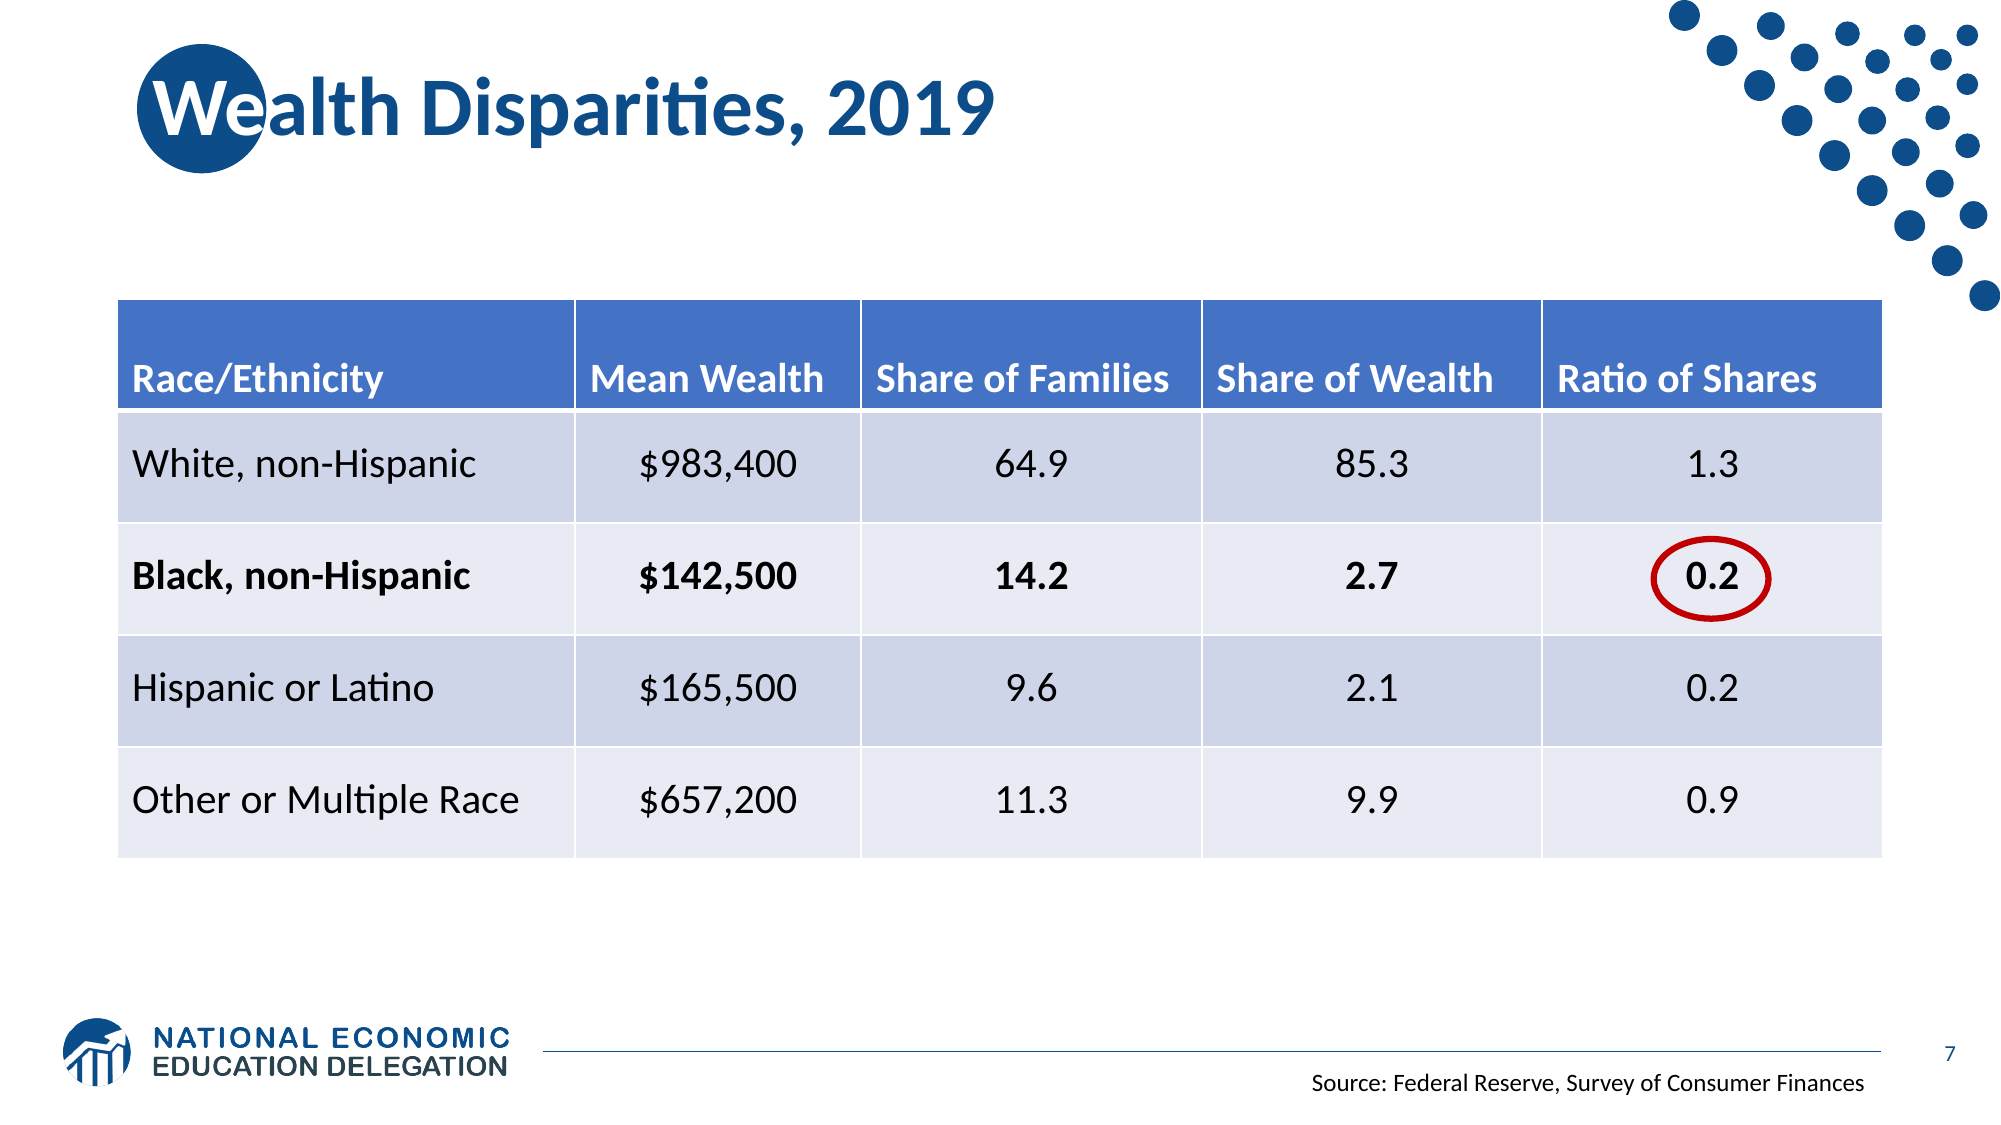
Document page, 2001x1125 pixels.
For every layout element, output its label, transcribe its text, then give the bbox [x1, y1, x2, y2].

table_cell Other or Multiple Race [118, 748, 574, 858]
table_cell 0.2 [1543, 636, 1882, 746]
table_header Ratio of Shares [1543, 300, 1882, 408]
table_cell 2.1 [1203, 636, 1541, 746]
title Wealth Disparities, 2019 [137, 0, 1863, 218]
table_cell 1.3 [1543, 413, 1882, 522]
table_cell 9.9 [1203, 748, 1541, 858]
text_box Source: Federal Reserve, Survey of Consumer Finances [1297, 1059, 1881, 1104]
table_cell 14.2 [862, 524, 1201, 634]
table_cell $142,500 [576, 524, 860, 634]
table_header Share of Families [862, 300, 1201, 408]
text_box [1652, 537, 1770, 620]
table_cell $983,400 [576, 413, 860, 522]
table_cell 0.2 [1543, 524, 1882, 634]
table_header Mean Wealth [576, 300, 860, 408]
table_cell $657,200 [576, 748, 860, 858]
table_cell Black, non-Hispanic [118, 524, 574, 634]
table_cell Hispanic or Latino [118, 636, 574, 746]
picture [55, 1013, 520, 1091]
table_header Race/Ethnicity [118, 300, 574, 408]
table_header Share of Wealth [1203, 300, 1541, 408]
table_cell 85.3 [1203, 413, 1541, 522]
table_cell 11.3 [862, 748, 1201, 858]
table_cell 2.7 [1203, 524, 1541, 634]
table_cell $165,500 [576, 636, 860, 746]
table_cell White, non-Hispanic [118, 413, 574, 522]
slide_number 7 [1521, 1022, 1972, 1082]
table_cell 9.6 [862, 636, 1201, 746]
table_cell 0.9 [1543, 748, 1882, 858]
table_cell 64.9 [862, 413, 1201, 522]
